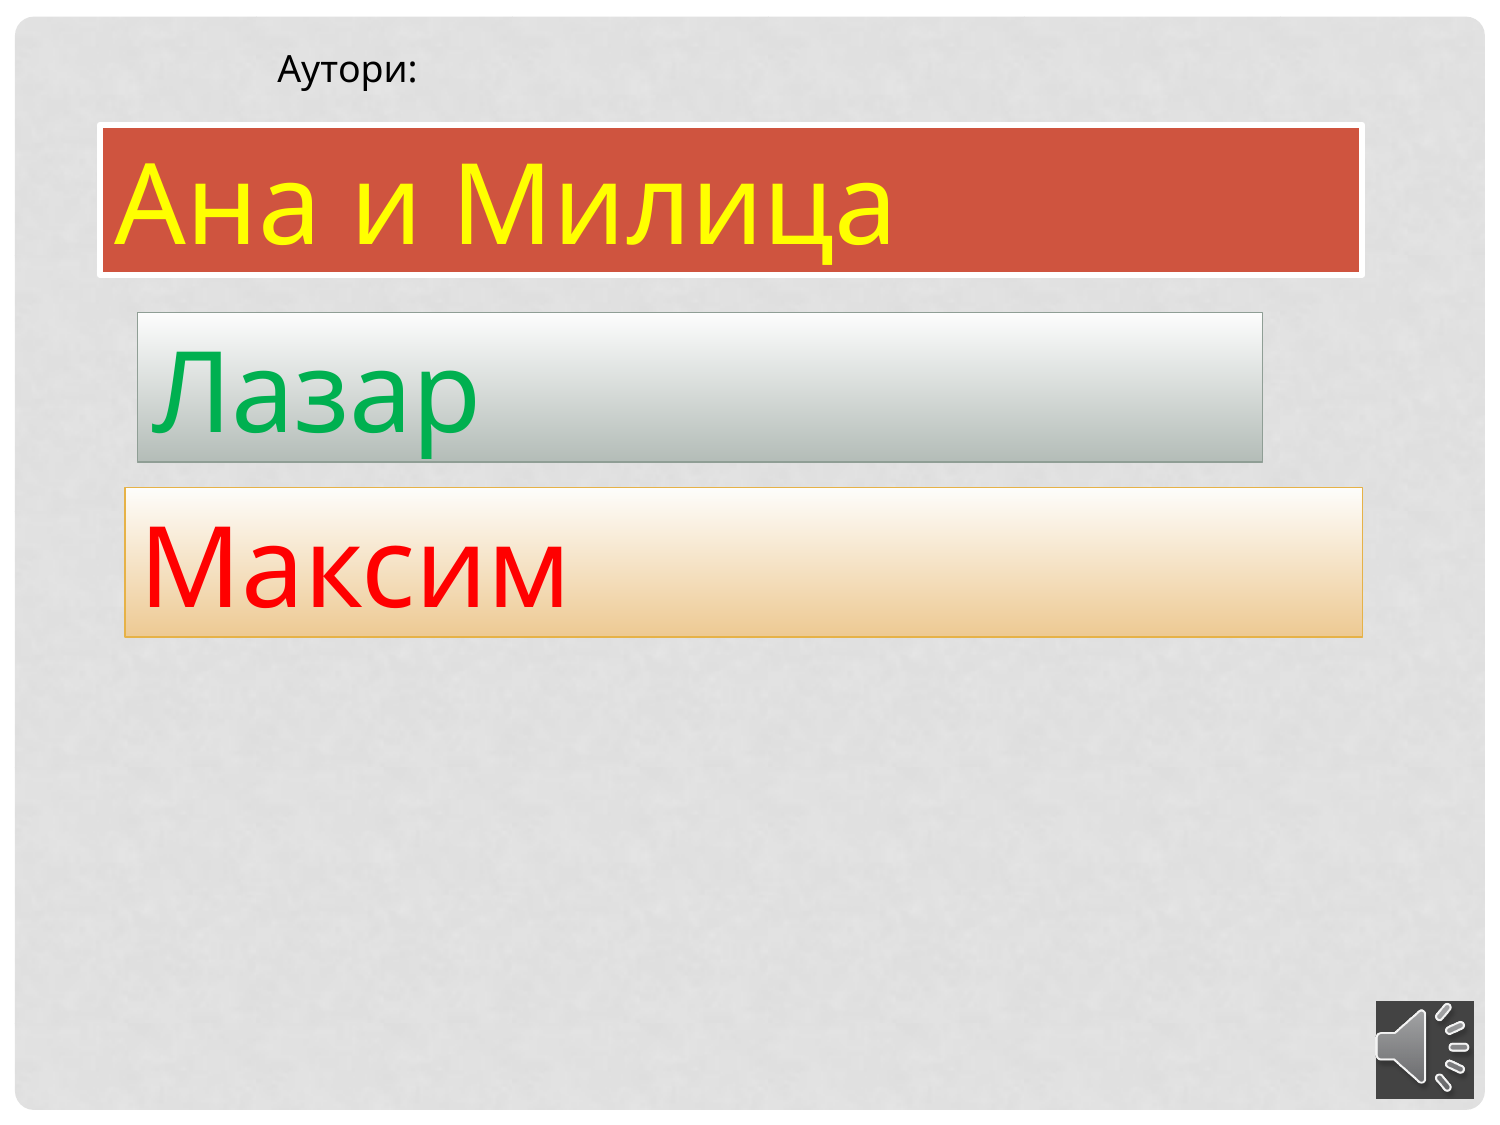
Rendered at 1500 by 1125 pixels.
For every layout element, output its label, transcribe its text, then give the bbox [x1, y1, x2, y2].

text_box Аутори: [262, 37, 1225, 98]
text_box Максим [124, 487, 1363, 638]
text_box Ана и Милица [97, 122, 1365, 278]
picture [1374, 999, 1476, 1101]
text_box Лазар [137, 312, 1263, 463]
